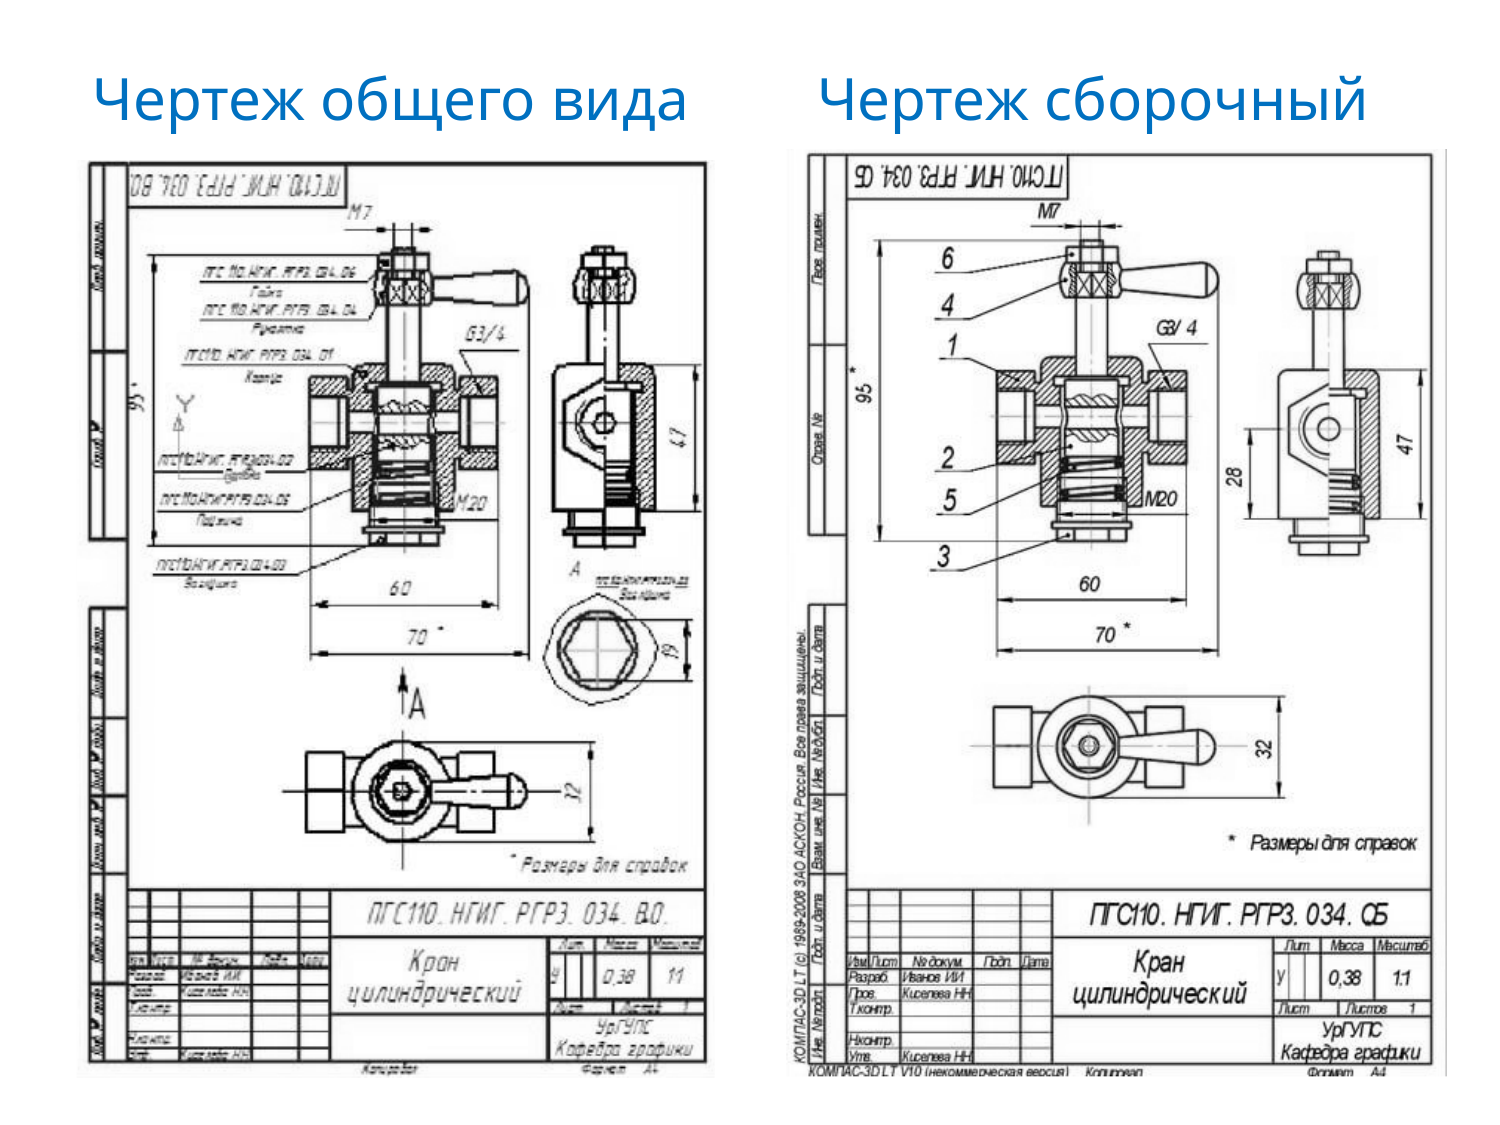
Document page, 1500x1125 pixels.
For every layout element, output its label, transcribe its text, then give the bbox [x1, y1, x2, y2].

text_box Чертеж сборочный [802, 54, 1384, 140]
picture [785, 148, 1448, 1081]
text_box Чертеж общего вида [77, 54, 704, 140]
picture [76, 160, 715, 1078]
